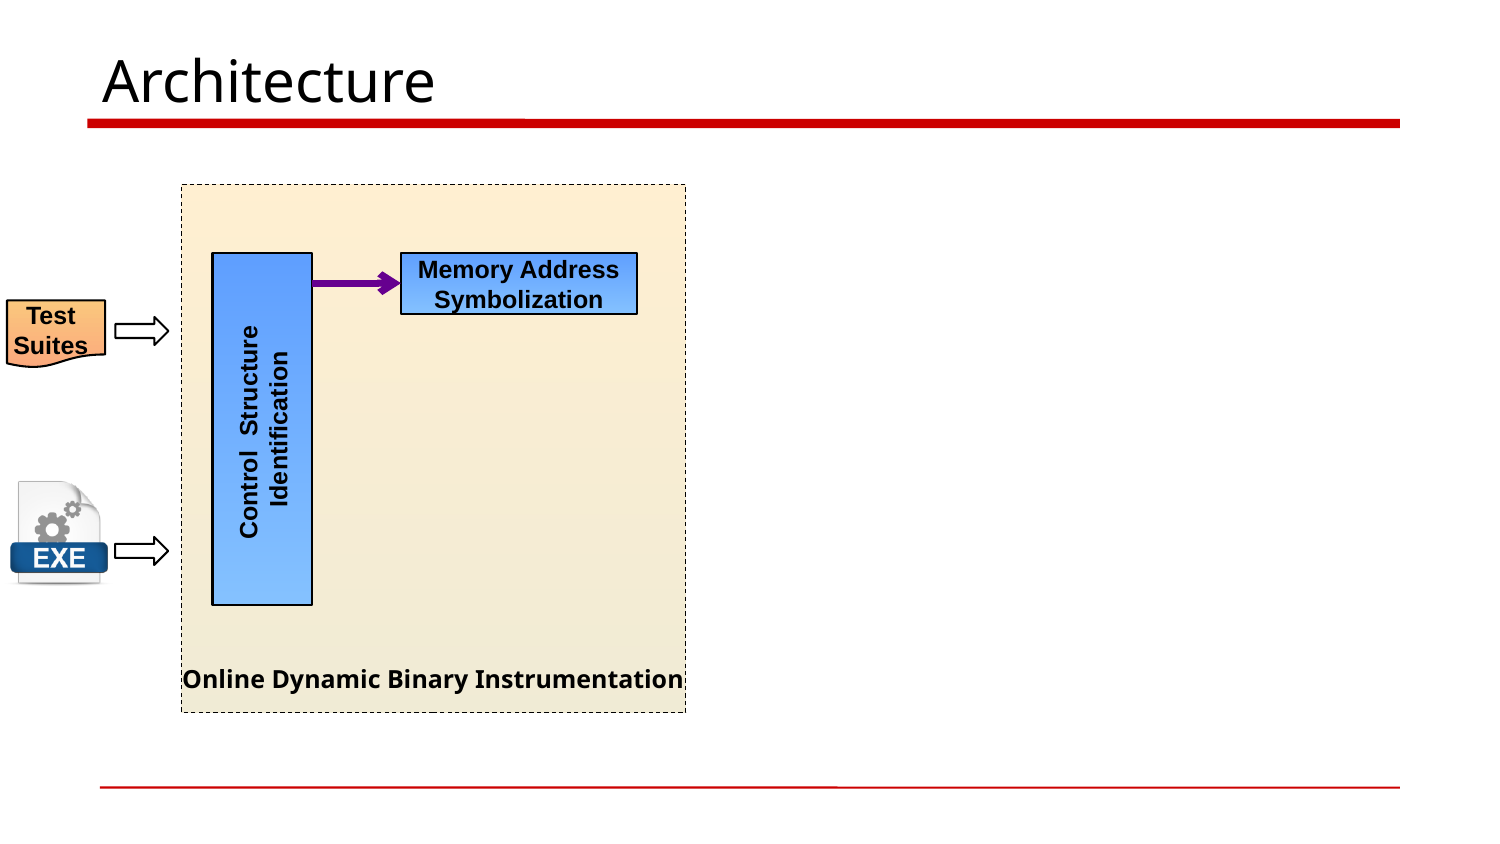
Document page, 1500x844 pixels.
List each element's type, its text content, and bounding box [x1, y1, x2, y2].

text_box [0, 299, 113, 368]
title Architecture [87, 18, 1401, 123]
text_box Memory Address Symbolization [399, 251, 639, 316]
text_box Online Dynamic Binary Instrumentation [167, 655, 700, 701]
text_box [181, 701, 688, 714]
text_box [179, 183, 688, 655]
picture [2, 475, 116, 589]
text_box [117, 315, 171, 347]
text_box Control Structure Identification [210, 251, 314, 607]
text_box [120, 534, 171, 567]
